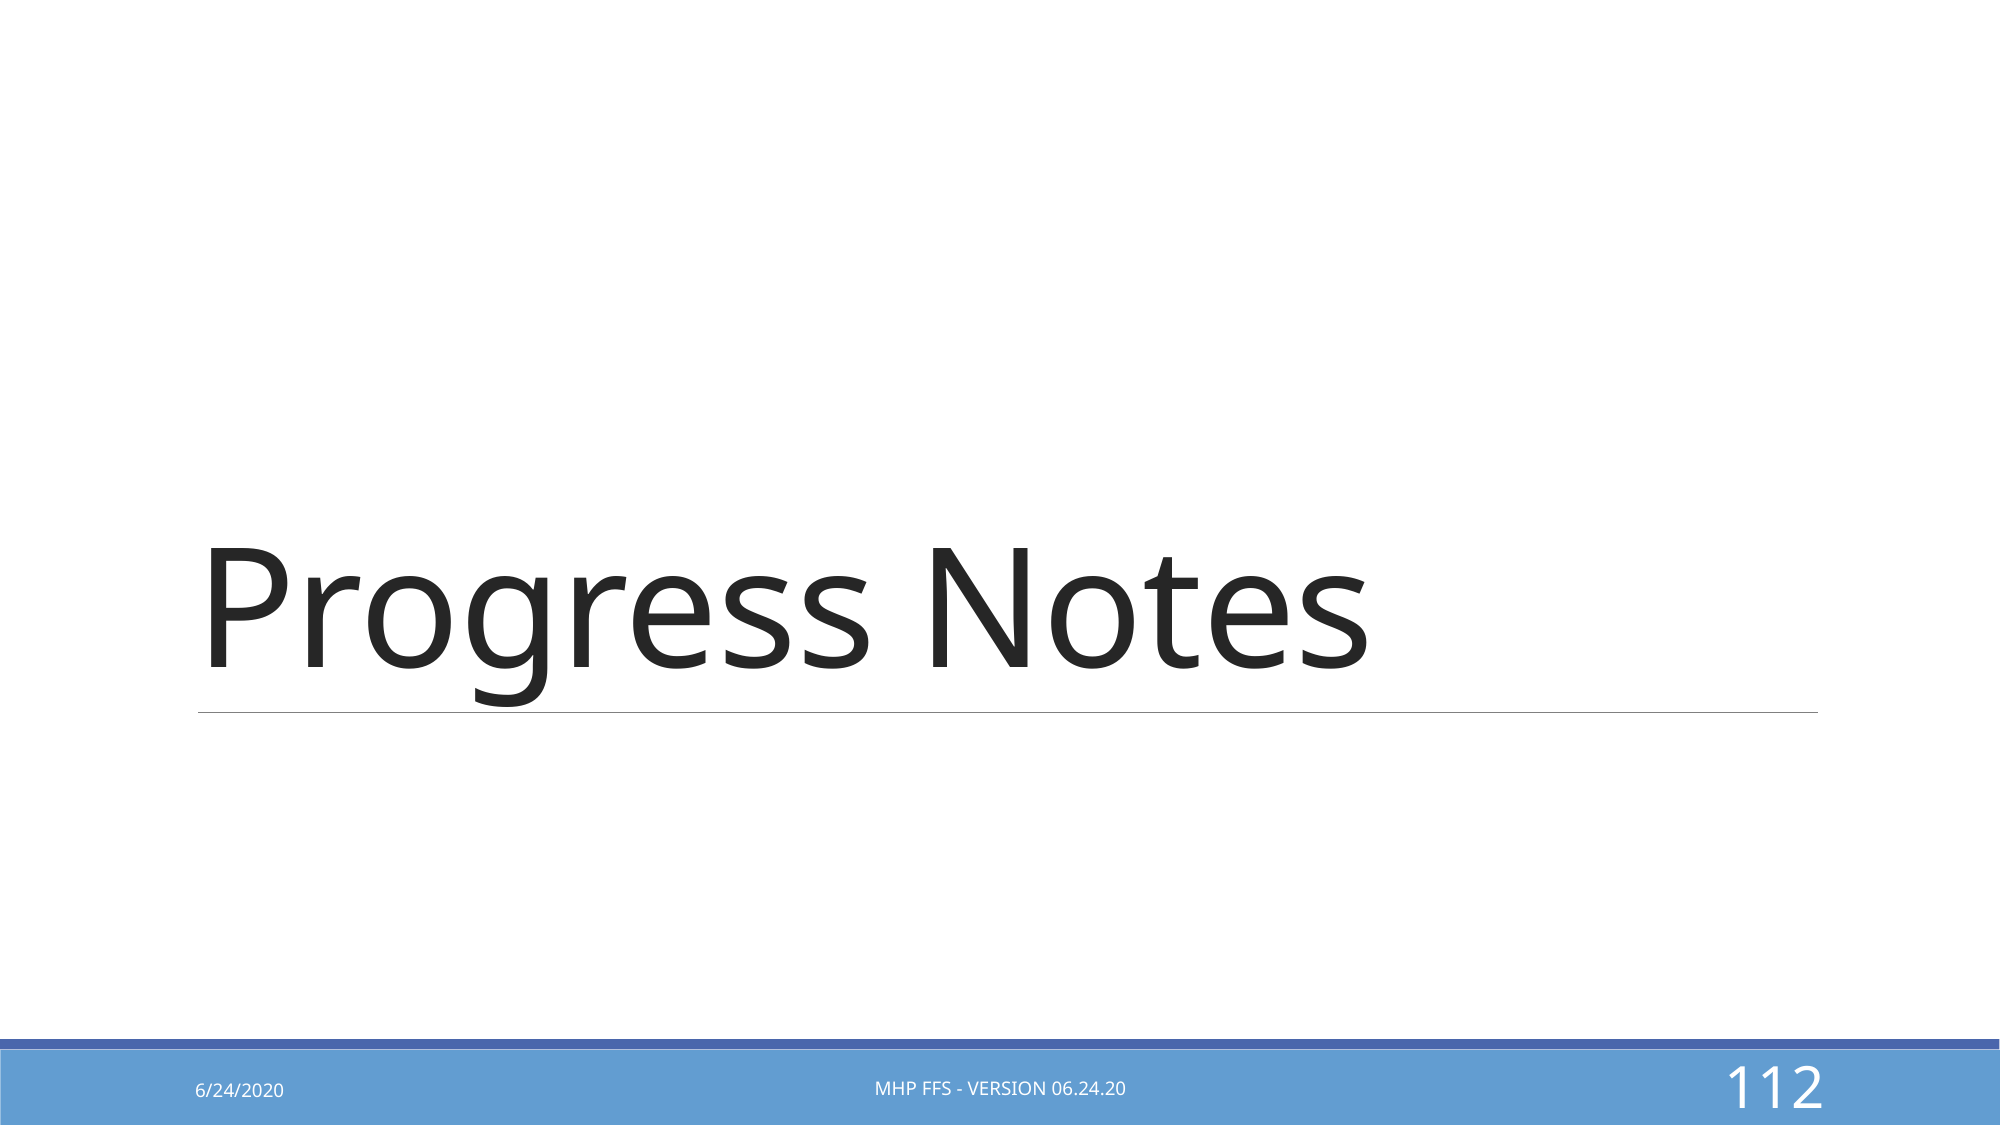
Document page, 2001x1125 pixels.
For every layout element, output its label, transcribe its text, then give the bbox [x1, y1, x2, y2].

title Progress Notes [180, 124, 1830, 710]
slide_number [180, 1059, 586, 1120]
footer MHP FFS - Version 06.24.20 [604, 1059, 1396, 1120]
slide_number 112 [1624, 1059, 1840, 1120]
